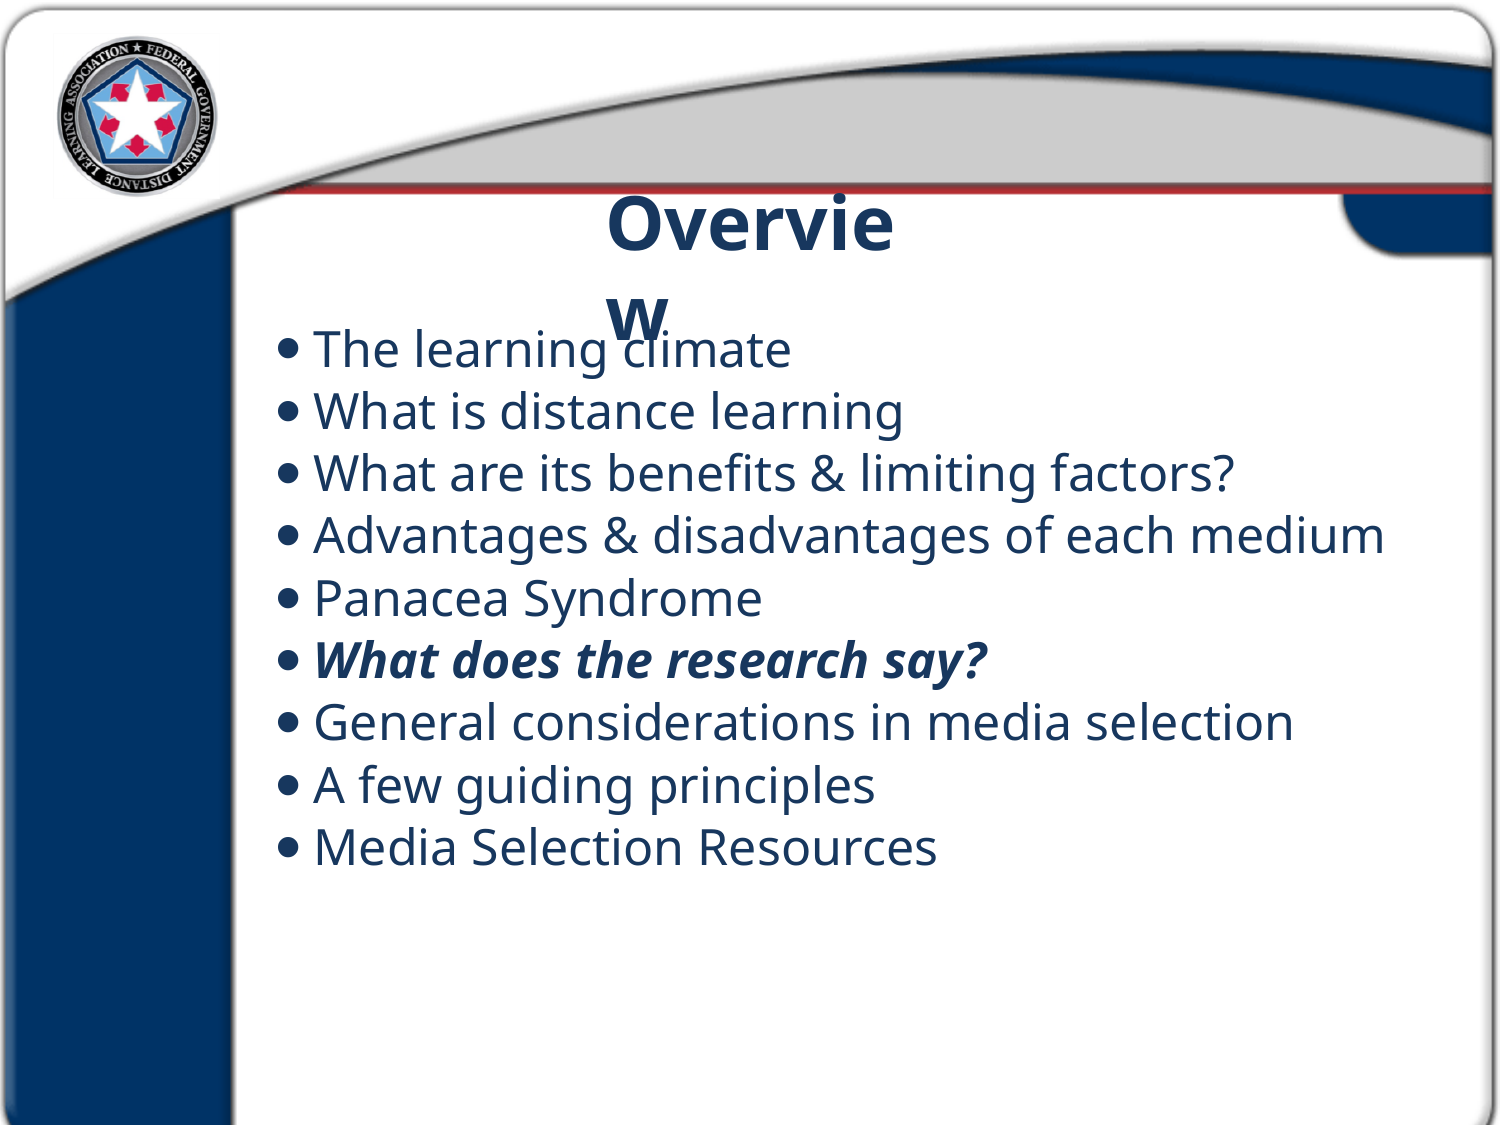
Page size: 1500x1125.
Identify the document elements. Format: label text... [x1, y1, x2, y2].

picture [0, 1, 1500, 1125]
text_box Overview [590, 194, 962, 337]
text_box The learning climate What is distance learning What are its benefits & limiting factors? Advantages & disadvantages of each medium Panacea Syndrome What does the research say? General considerations in media selection A few guiding principles Media Selection Resources [261, 316, 1437, 888]
